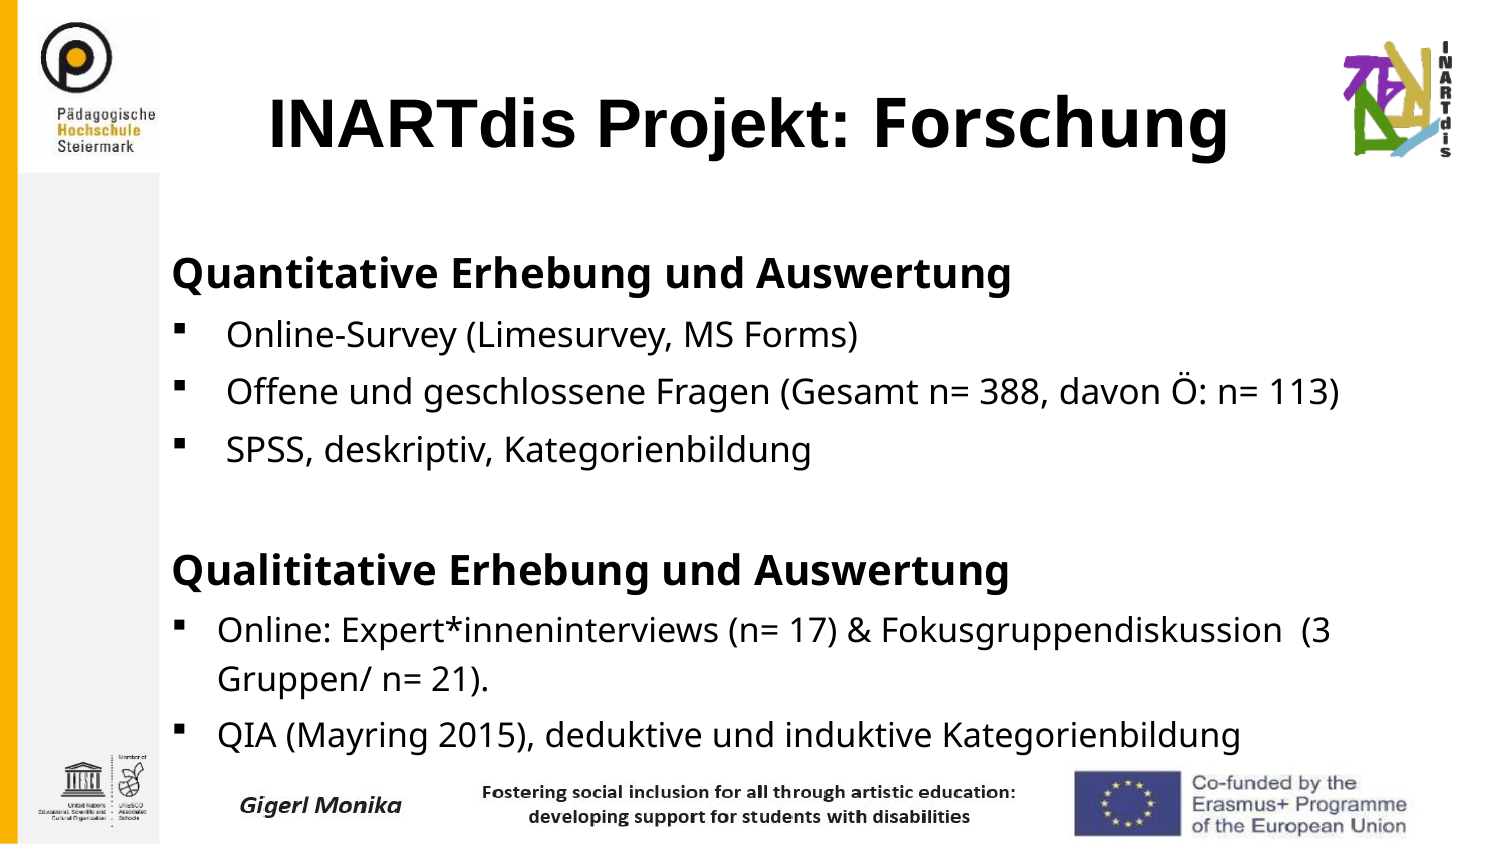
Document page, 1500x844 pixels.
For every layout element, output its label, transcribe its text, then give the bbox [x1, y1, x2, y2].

text_box INARTdis Projekt: Forschung [103, 43, 1397, 207]
picture [199, 766, 1420, 843]
picture [32, 752, 160, 827]
list Quantitative Erhebung und Auswertung Online-Survey (Limesurvey, MS Forms) Offene und geschlossene Fragen (Gesamt n= 388, davon Ö: n= 113) SPSS, deskriptiv, Kategorienbildung Qualititative Erhebung und Auswertung Online: Expert*inneninterviews (n= 17) & Fokusgruppendiskussion (3 Gruppen/ n= 21). QIA (Mayring 2015), deduktive und induktive Kategorienbildung [160, 231, 1491, 770]
picture [1337, 37, 1459, 160]
picture [37, 19, 159, 158]
